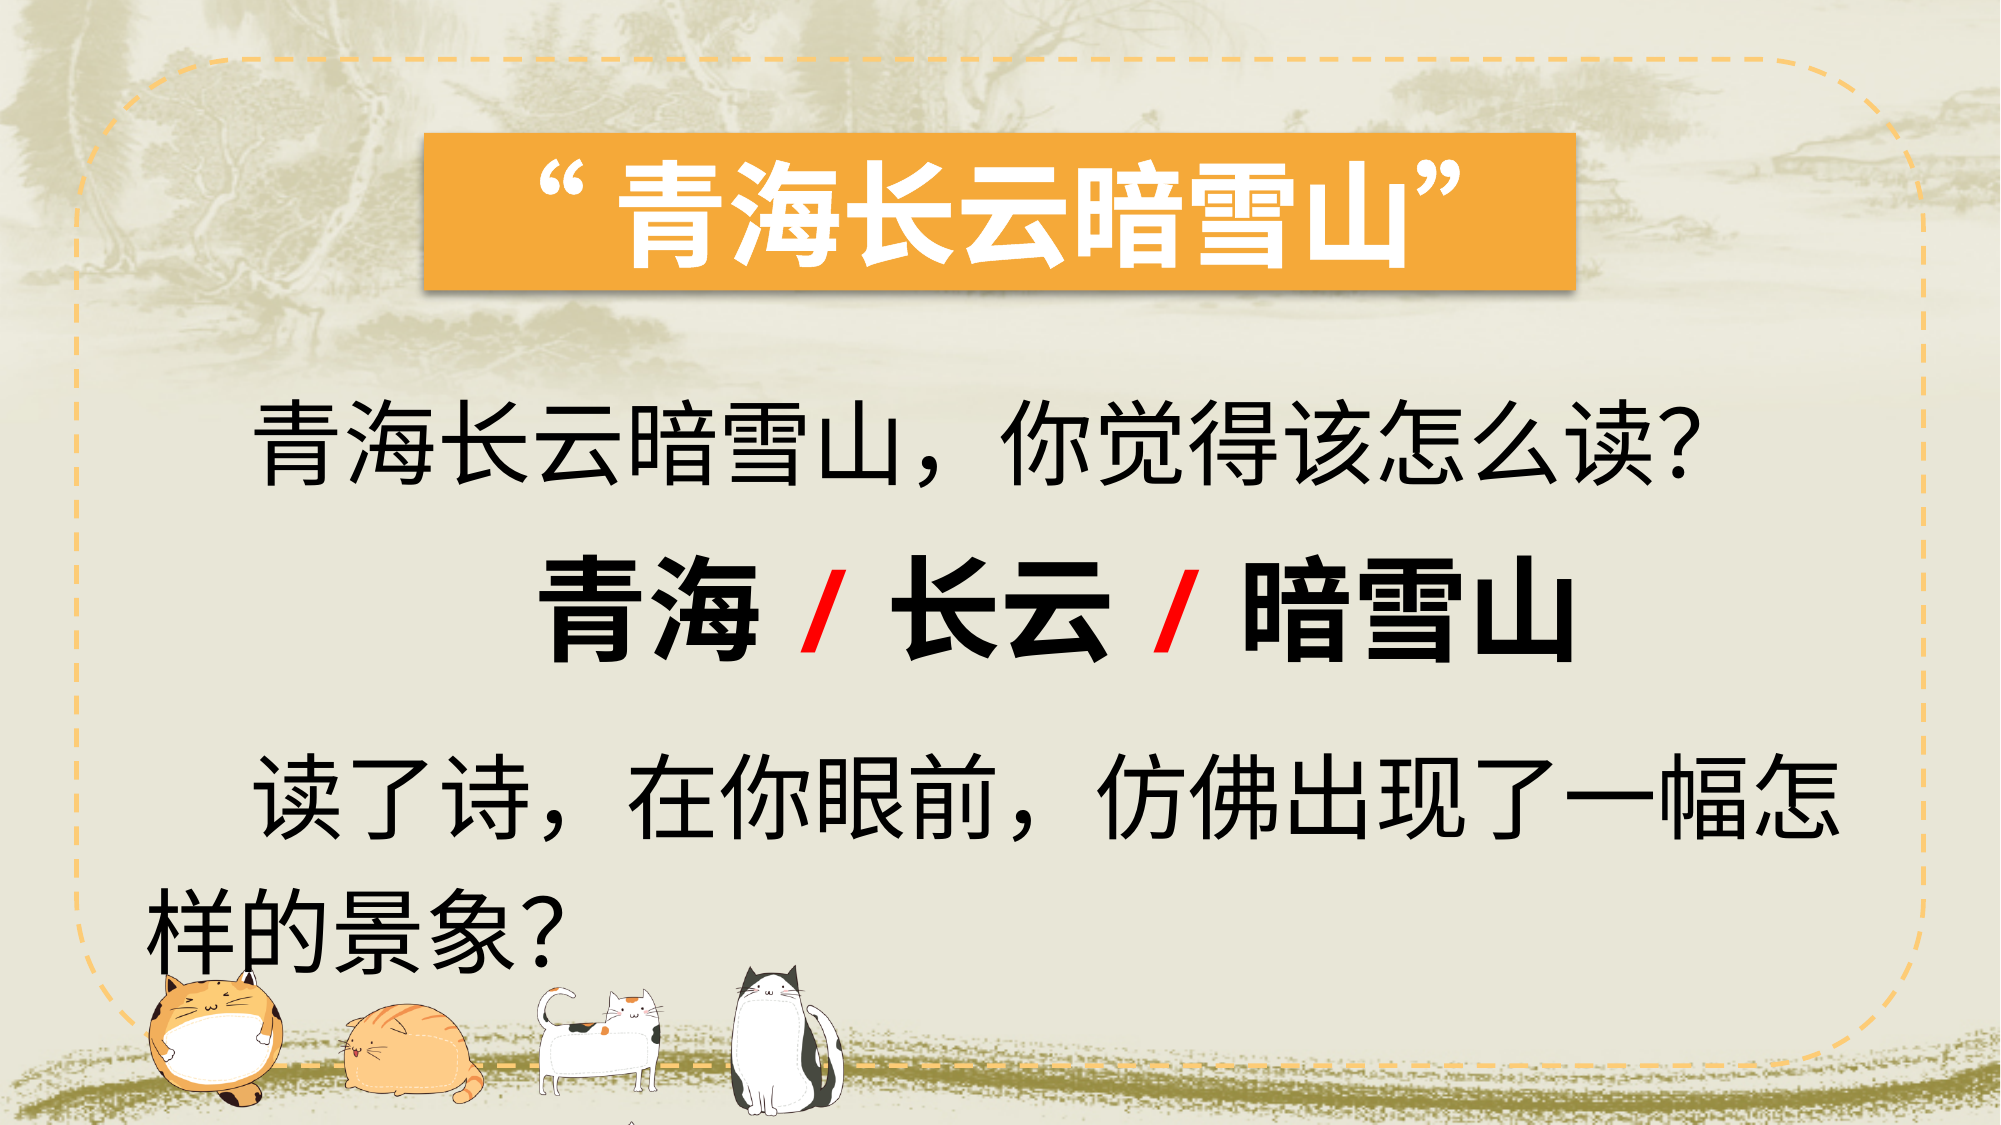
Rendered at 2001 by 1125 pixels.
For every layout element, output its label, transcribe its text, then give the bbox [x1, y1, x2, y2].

text_box 青海长云暗雪山，你觉得该怎么读？ [129, 377, 1871, 505]
text_box 青海/长云/暗雪山 [518, 530, 1598, 683]
text_box [75, 58, 1925, 1067]
text_box “青海长云暗雪山” [423, 132, 1577, 291]
text_box 读了诗，在你眼前，仿佛出现了一幅怎样的景象？ [129, 708, 1871, 994]
picture [0, 0, 2001, 1125]
